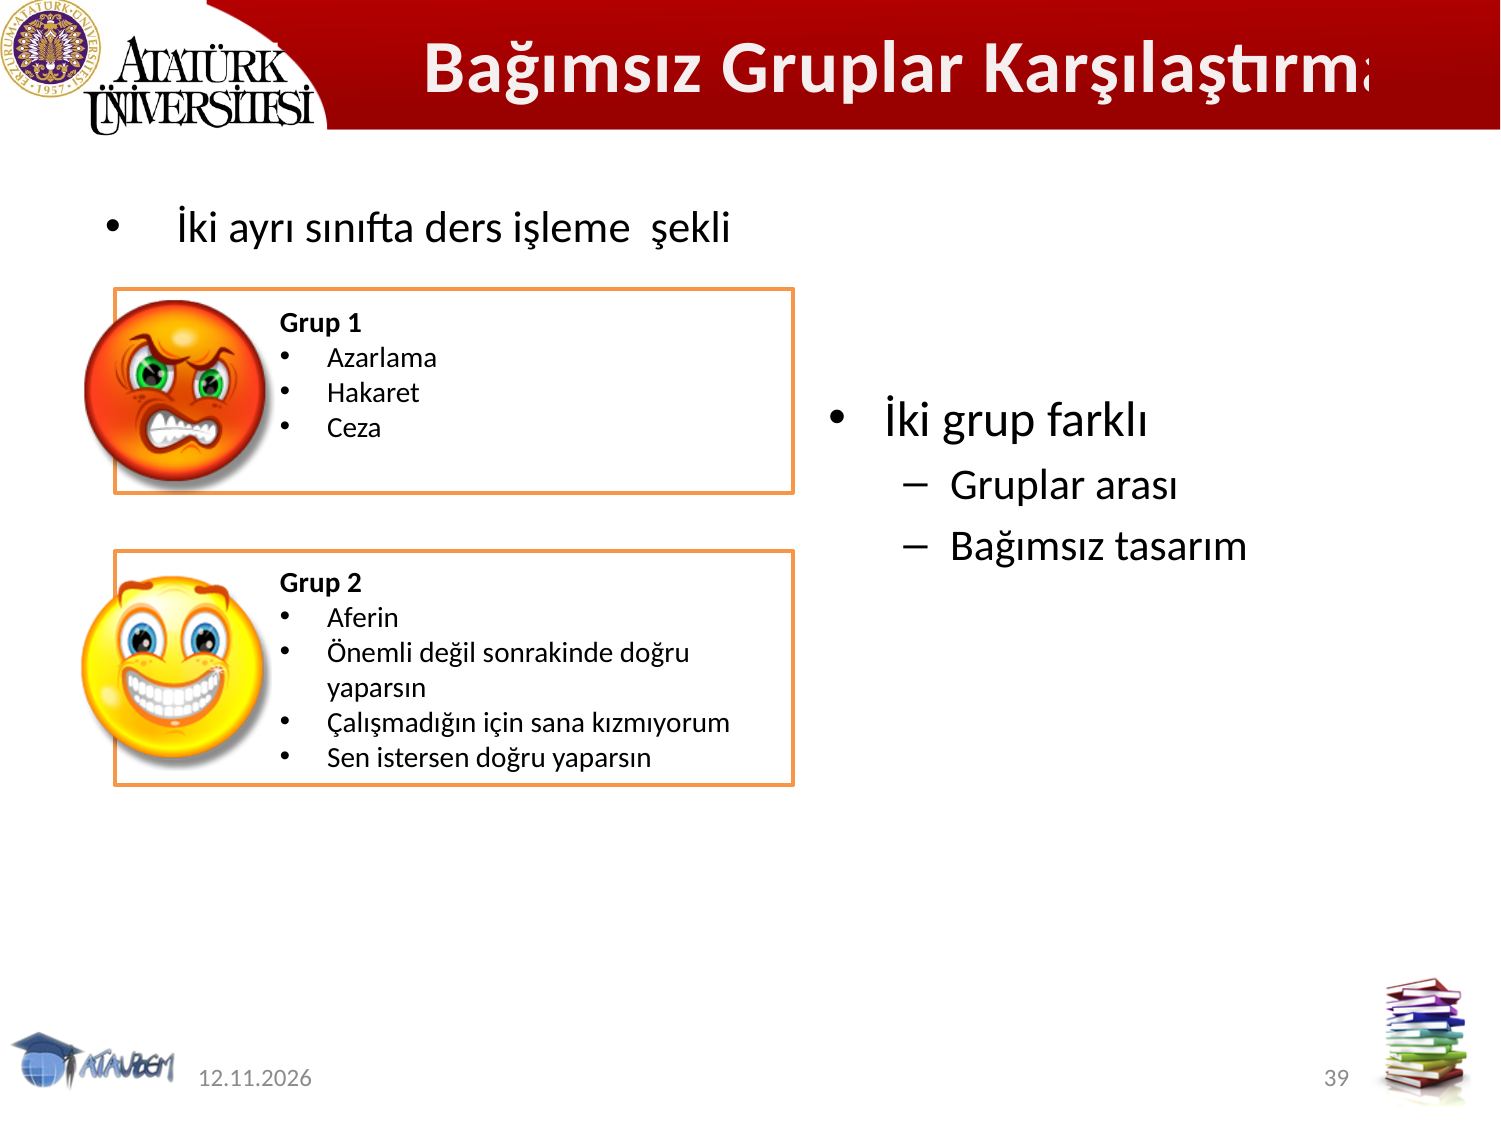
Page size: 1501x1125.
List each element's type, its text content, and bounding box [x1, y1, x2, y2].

text_box İki grup farklı Gruplar arası Bağımsız tasarım [813, 379, 1452, 607]
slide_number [183, 1046, 534, 1107]
table_cell [113, 574, 277, 782]
table_cell [275, 298, 280, 495]
text_box Grup 2 Aferin Önemli değil sonrakinde doğru yaparsın Çalışmadığın için sana kızmıyorum Sen istersen doğru yaparsın [113, 549, 795, 787]
title Bağımsız Gruplar Karşılaştırma [324, 0, 1501, 126]
list İki ayrı sınıfta ders işleme şekli [89, 190, 787, 292]
text_box Grup 1 Azarlama Hakaret Ceza [113, 287, 795, 495]
picture [0, 0, 1501, 1125]
slide_number 39 [1075, 1046, 1365, 1107]
